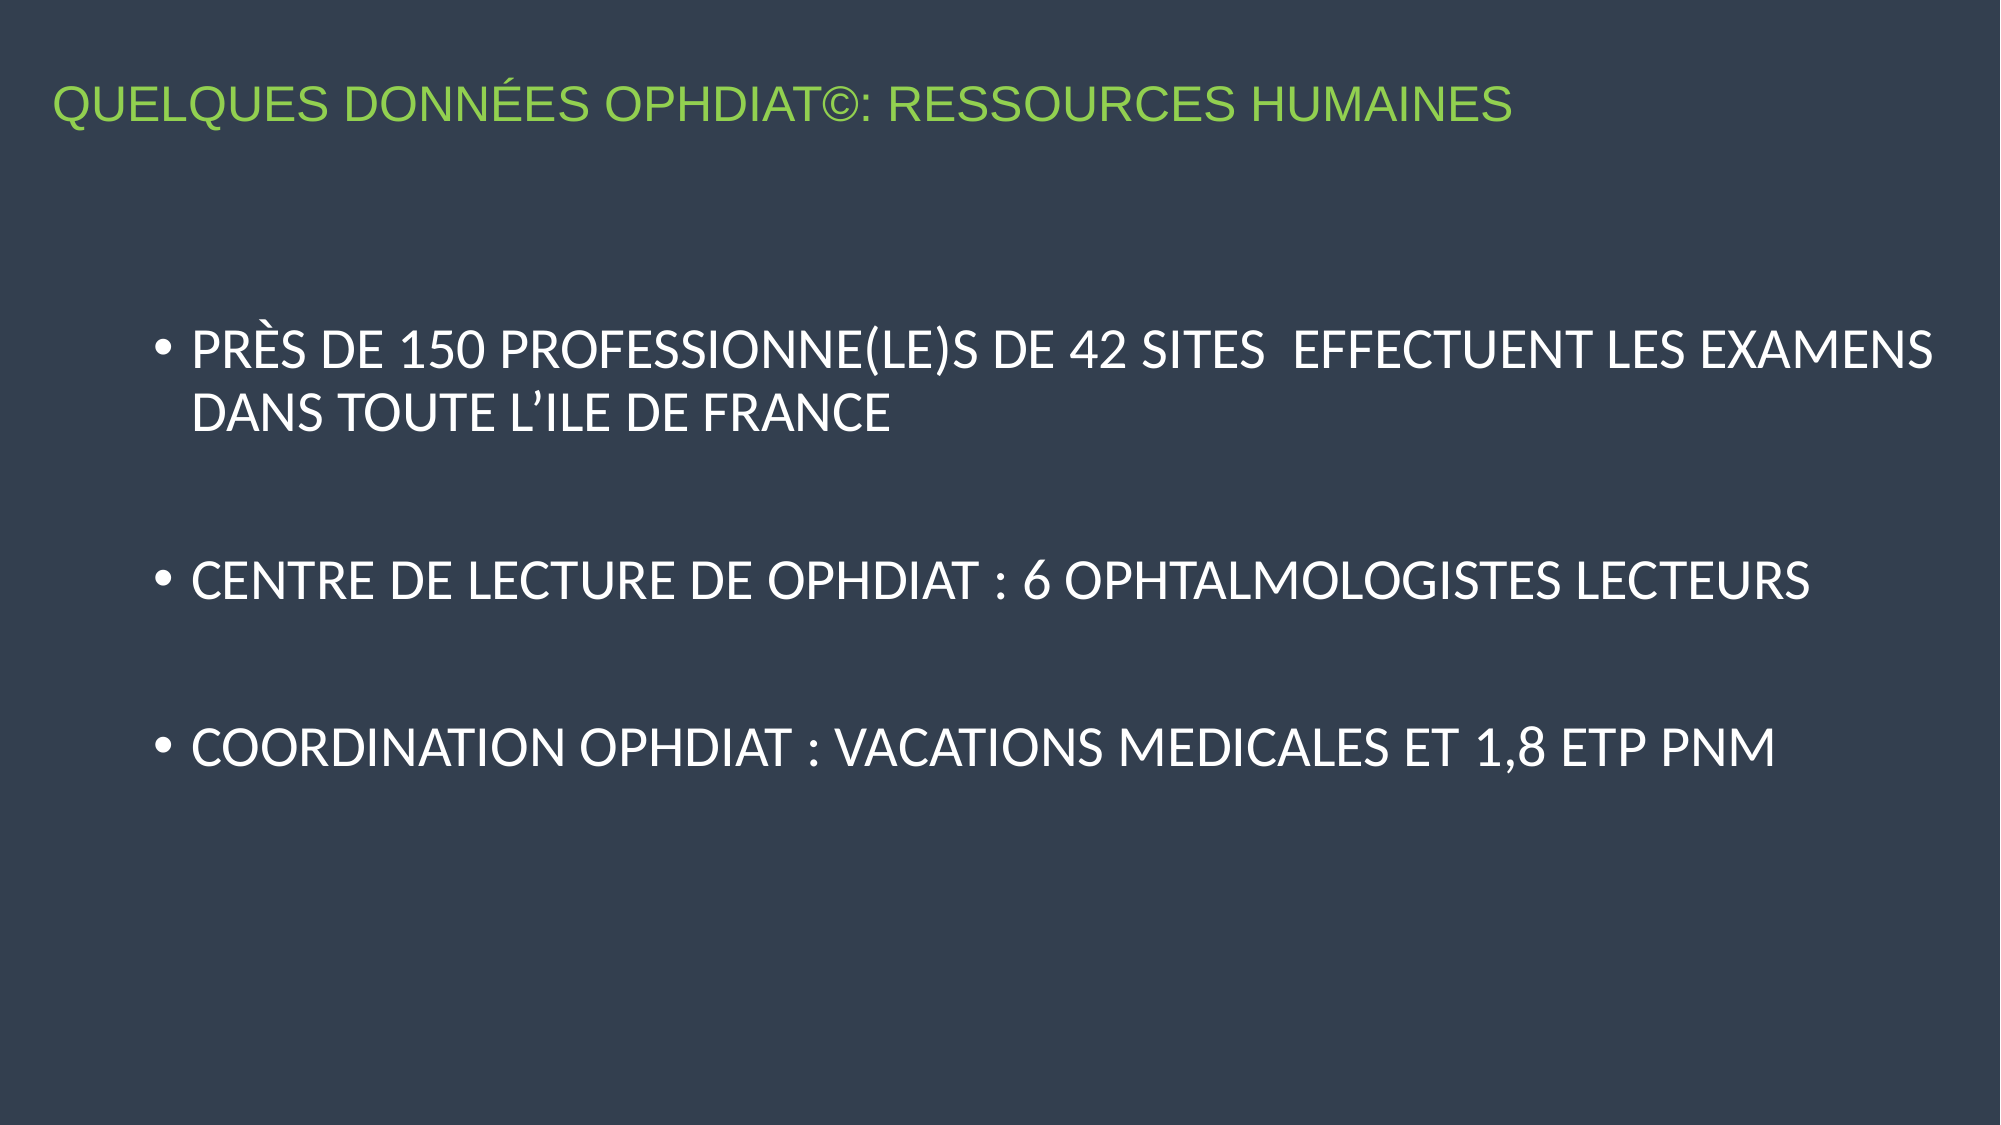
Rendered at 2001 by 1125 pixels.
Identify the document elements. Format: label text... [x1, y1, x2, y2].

list PRÈS DE 150 PROFESSIONNE(LE)S DE 42 SITES EFFECTUENT LES EXAMENS DANS TOUTE L’ILE DE FRANCE CENTRE DE LECTURE DE OPHDIAT : 6 OPHTALMOLOGISTES LECTEURS COORDINATION OPHDIAT : VACATIONS MEDICALES ET 1,8 ETP PNM [138, 230, 1964, 1077]
title QUELQUES DONNÉES OPHDIAT©: RESSOURCES HUMAINES [37, 42, 1969, 169]
